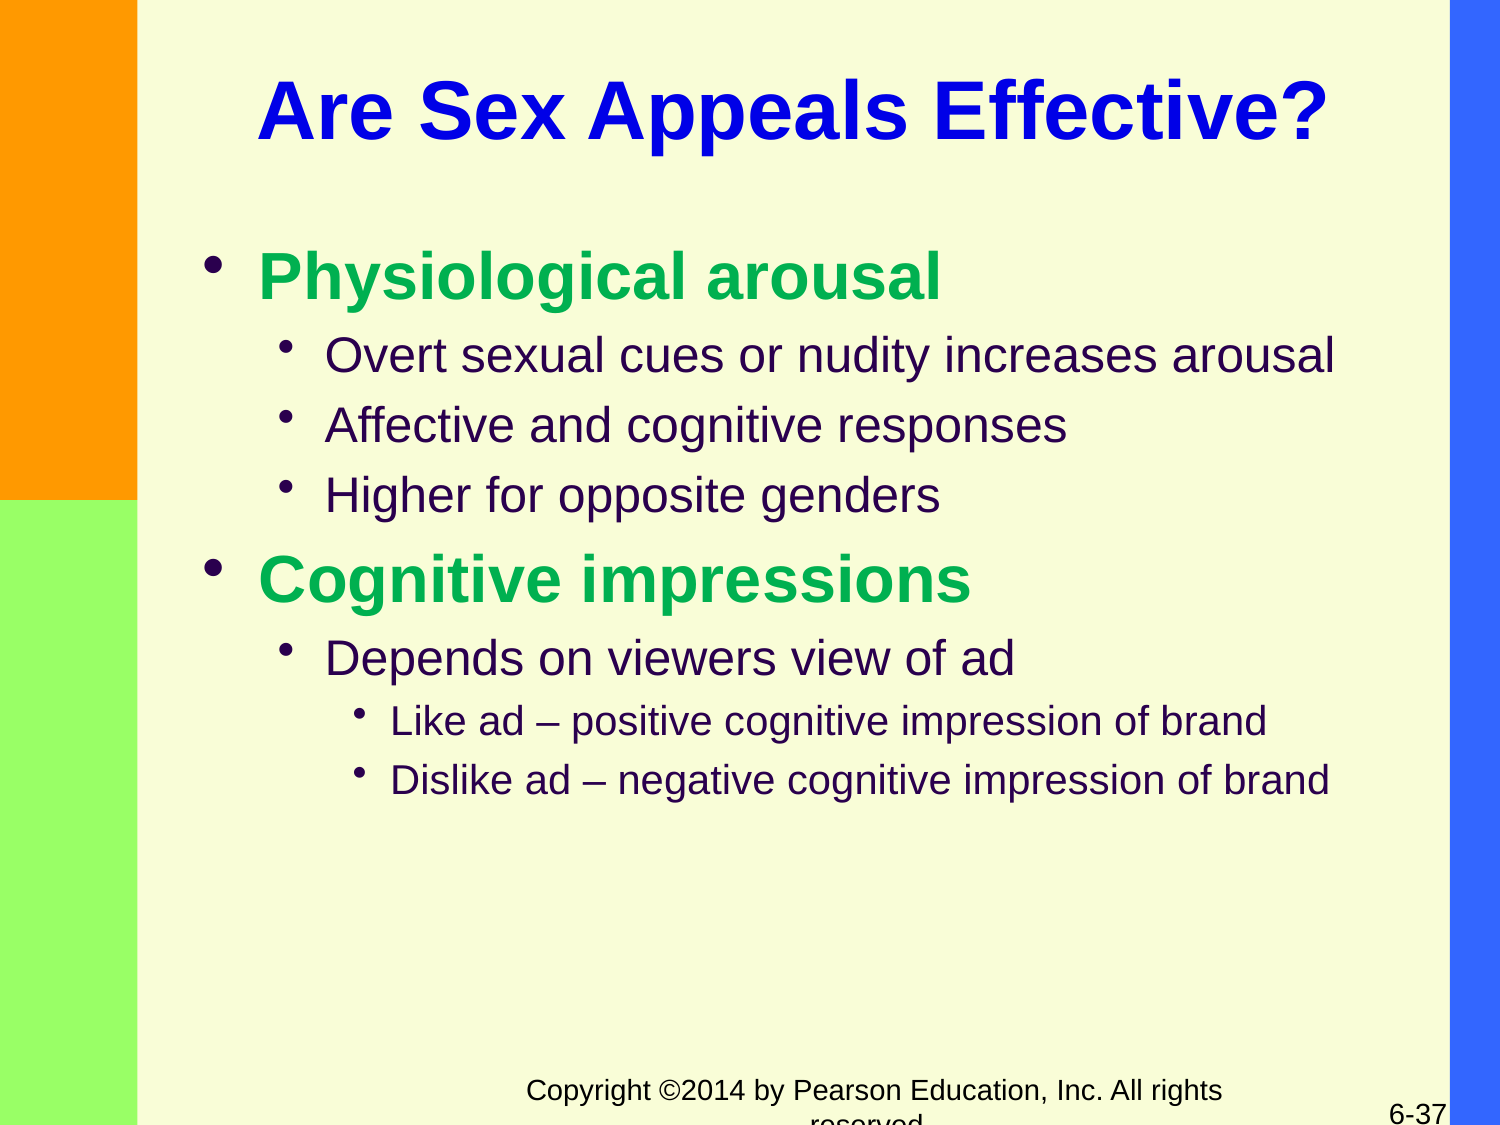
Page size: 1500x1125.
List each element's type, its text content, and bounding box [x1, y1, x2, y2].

list Physiological arousal Overt sexual cues or nudity increases arousal Affective and cognitive responses Higher for opposite genders Cognitive impressions Depends on viewers view of ad Like ad – positive cognitive impression of brand Dislike ad – negative cognitive impression of brand [187, 224, 1438, 876]
title Are Sex Appeals Effective? [138, 24, 1449, 188]
text_box [0, 0, 138, 500]
text_box [1449, 0, 1500, 1125]
slide_number 6-37 [1149, 1074, 1449, 1125]
footer Copyright ©2014 by Pearson Education, Inc. All rights reserved. [474, 1074, 1149, 1125]
text_box [0, 500, 138, 1125]
